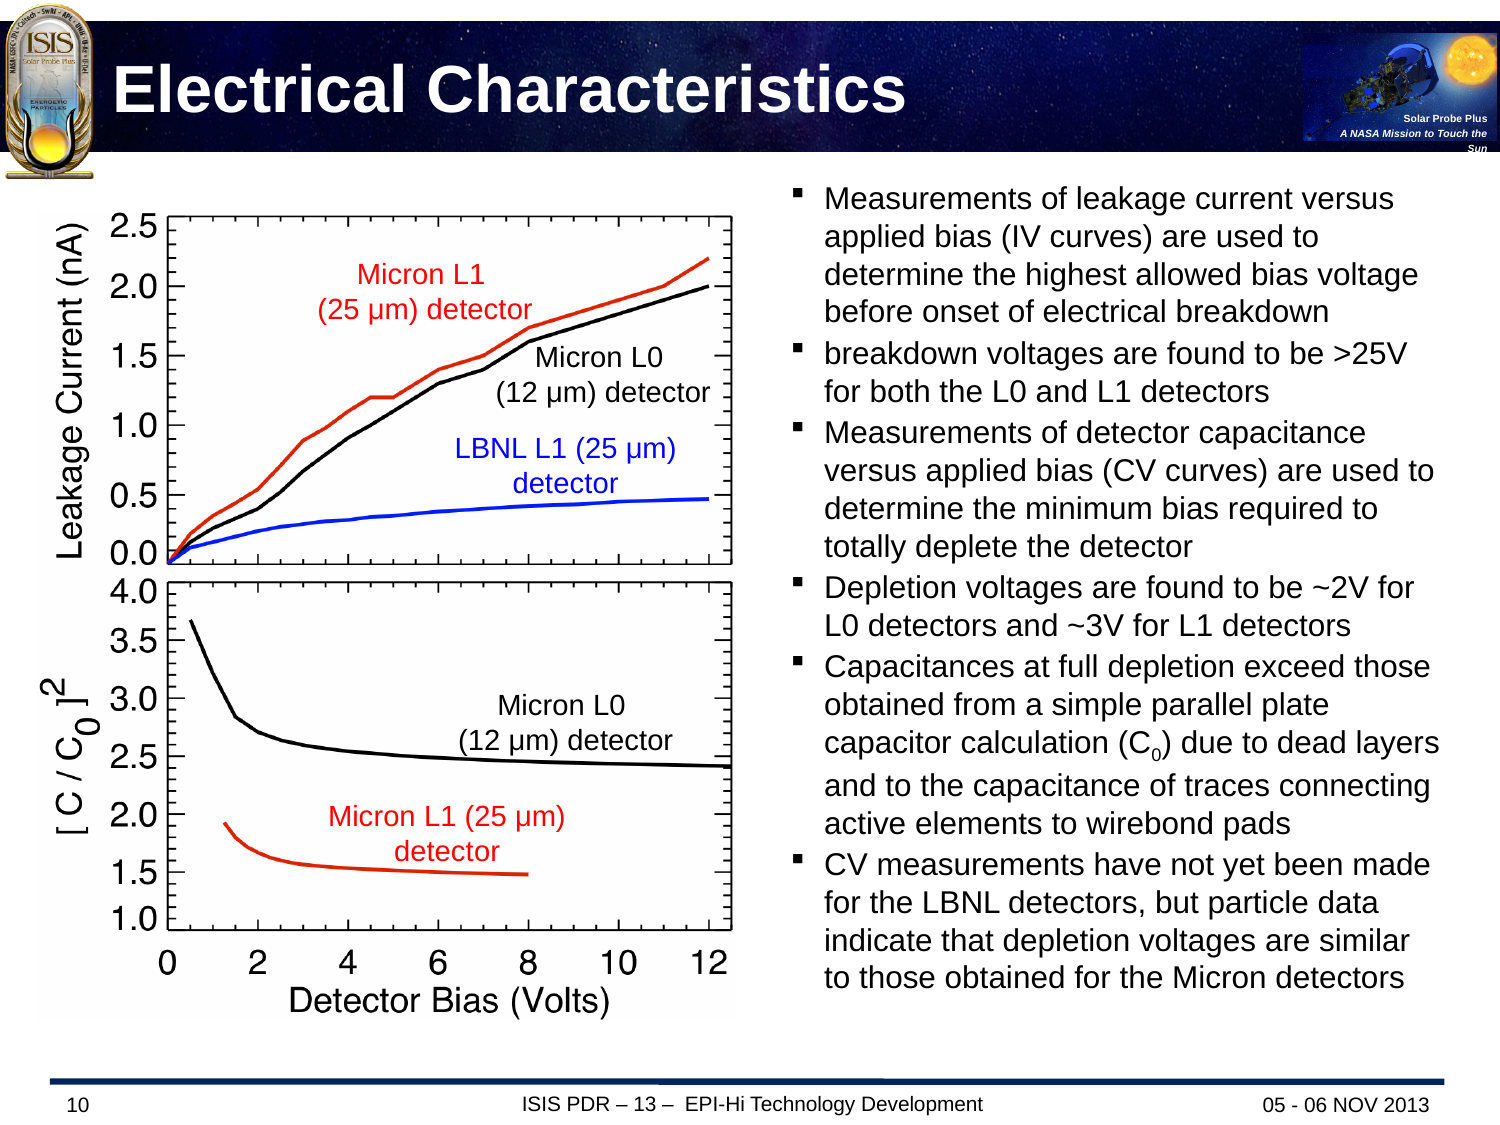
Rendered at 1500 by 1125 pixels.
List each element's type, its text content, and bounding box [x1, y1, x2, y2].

picture [0, 1, 1500, 181]
title Electrical Characteristics [111, 30, 1294, 142]
list Measurements of leakage current versus applied bias (IV curves) are used to determine the highest allowed bias voltage before onset of electrical breakdown breakdown voltages are found to be >25V for both the L0 and L1 detectors Measurements of detector capacitance versus applied bias (CV curves) are used to determine the minimum bias required to totally deplete the detector Depletion voltages are found to be ~2V for L0 detectors and ~3V for L1 detectors Capacitances at full depletion exceed those obtained from a simple parallel plate capacitor calculation (C0) due to dead layers and to the capacitance of traces connecting active elements to wirebond pads CV measurements have not yet been made for the LBNL detectors, but particle data indicate that depletion voltages are similar to those obtained for the Micron detectors [790, 177, 1442, 1077]
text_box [36, 210, 746, 1022]
